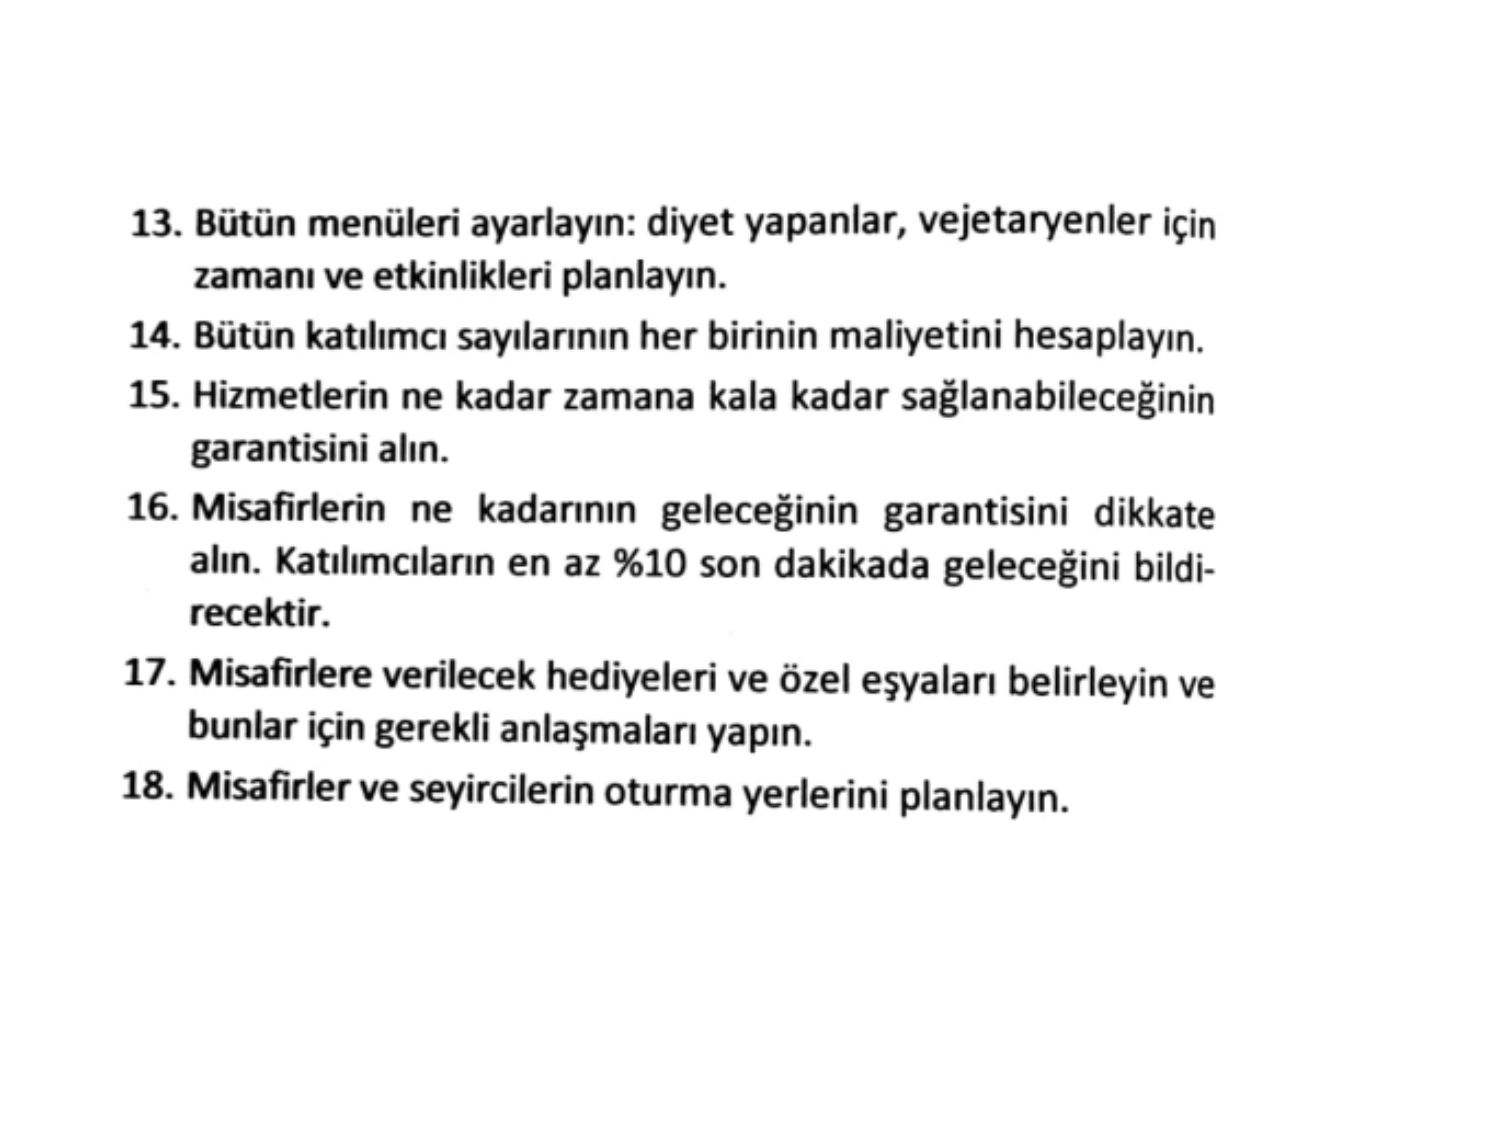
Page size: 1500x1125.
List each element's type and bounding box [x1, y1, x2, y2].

picture [76, 200, 1377, 822]
